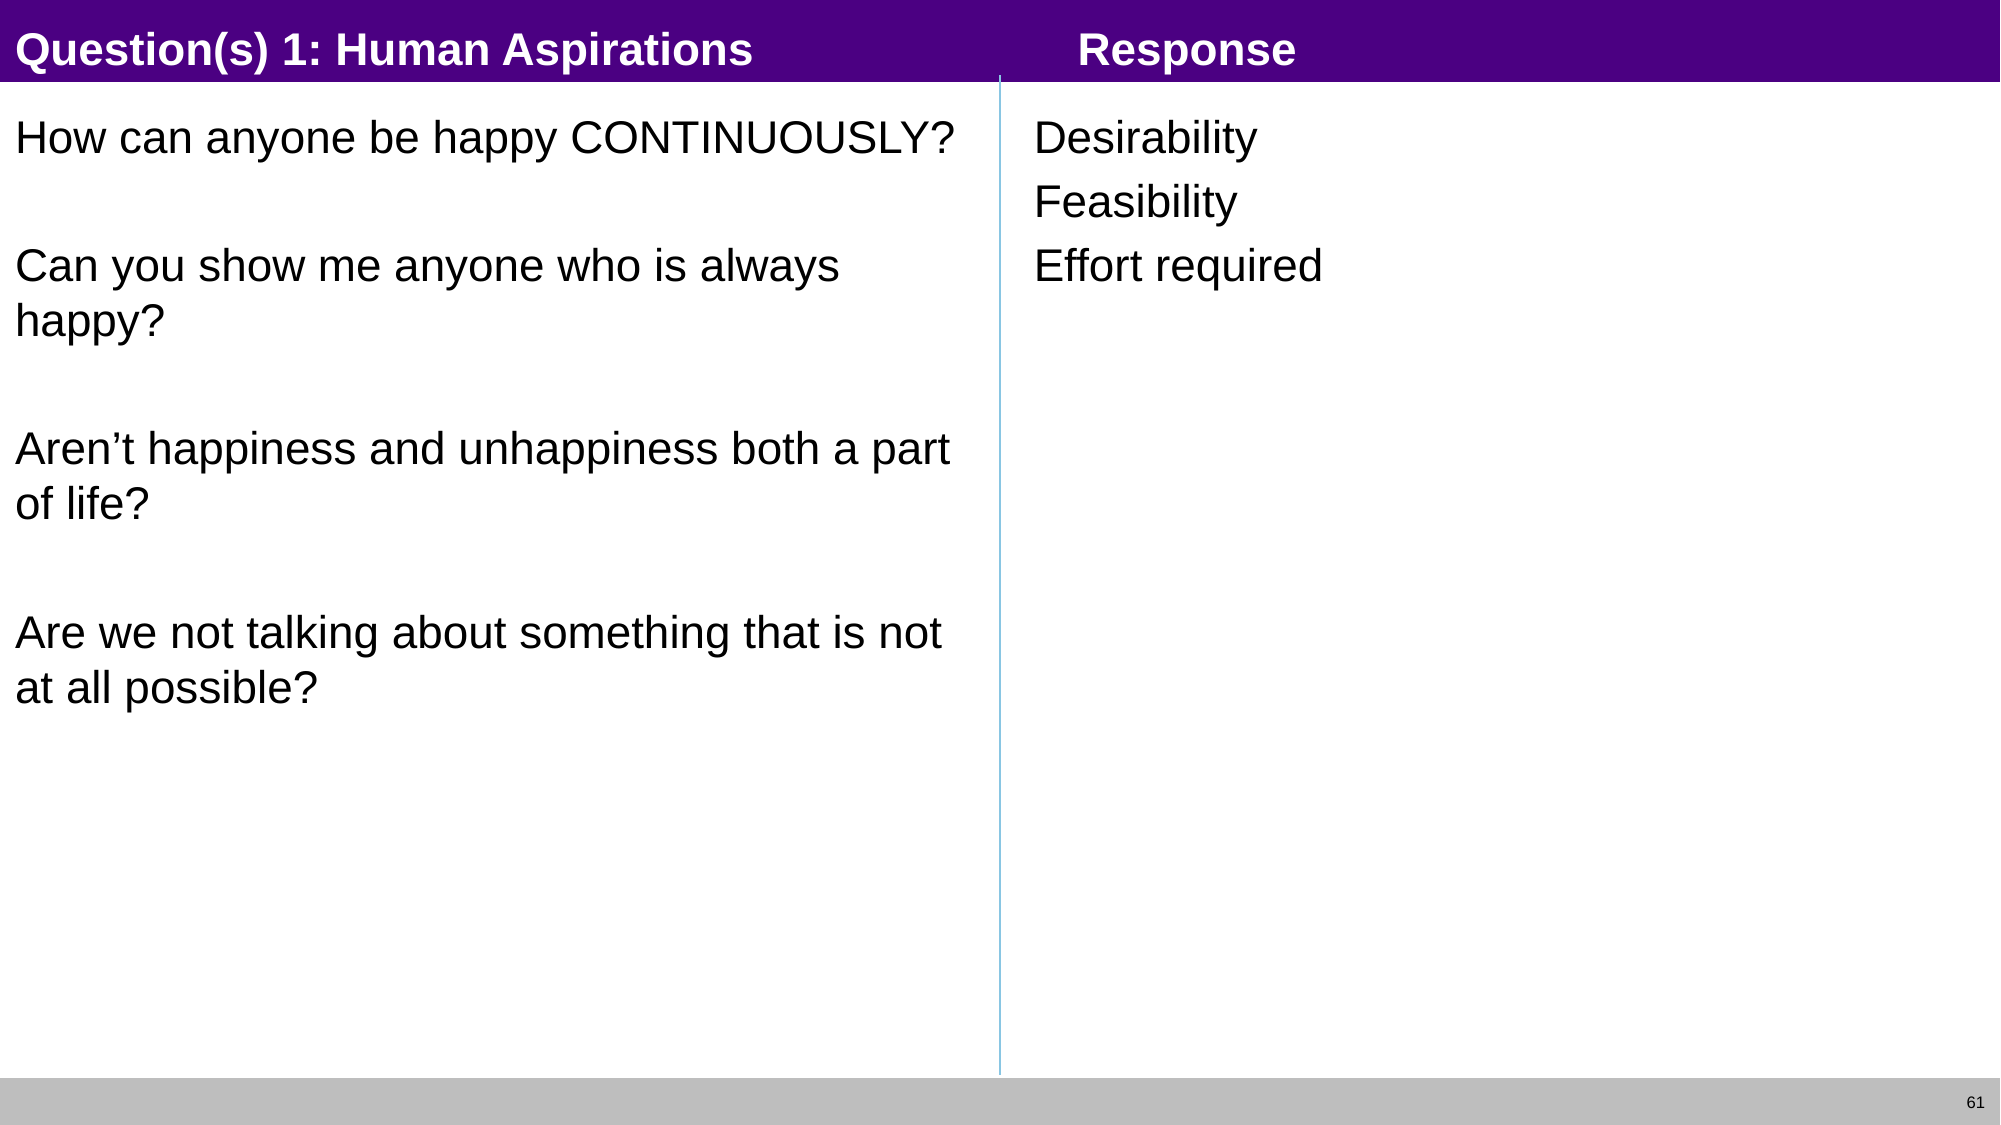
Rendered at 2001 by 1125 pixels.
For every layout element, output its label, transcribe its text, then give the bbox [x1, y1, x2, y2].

list Desirability Feasibility Effort required [1018, 99, 2000, 1075]
list How can anyone be happy CONTINUOUSLY? Can you show me anyone who is always happy? Aren’t happiness and unhappiness both a part of life? Are we not talking about something that is not at all possible? [0, 99, 986, 1075]
title Question(s) 1: Human Aspirations Response [0, 12, 2000, 75]
